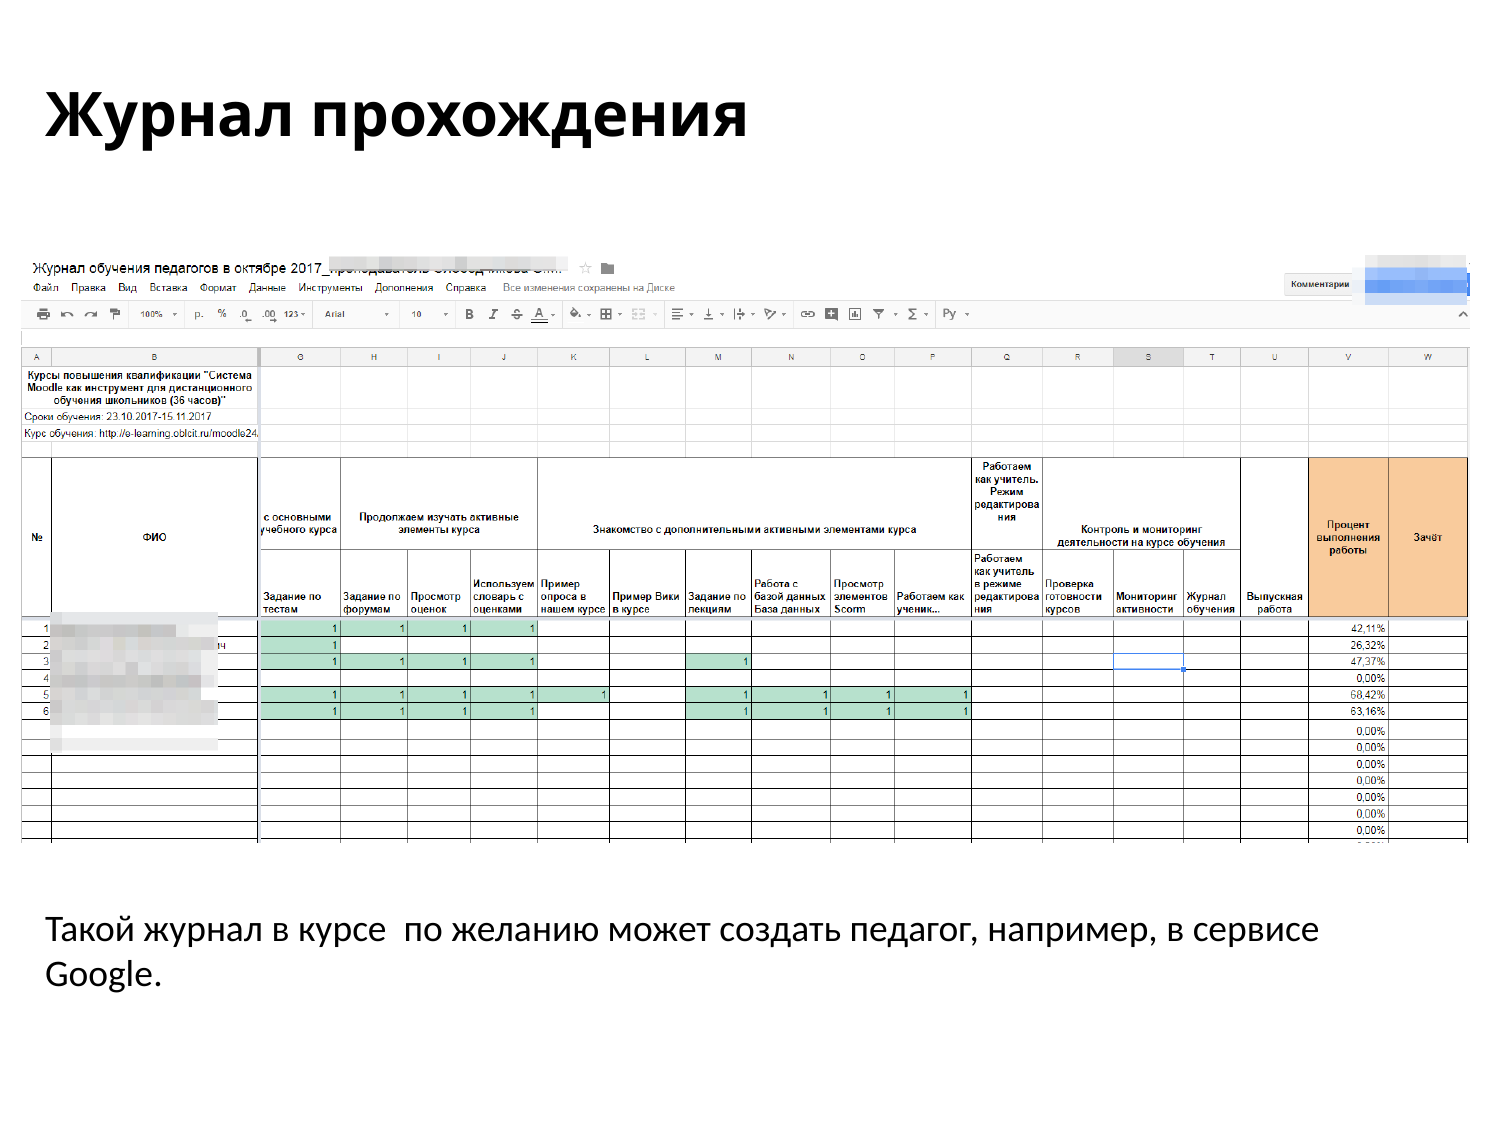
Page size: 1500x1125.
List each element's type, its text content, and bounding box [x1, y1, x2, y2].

picture [21, 253, 1470, 843]
title Журнал прохождения [30, 75, 1325, 157]
text_box Такой журнал в курсе по желанию может создать педагог, например, в сервисе Google. [30, 896, 1440, 1001]
